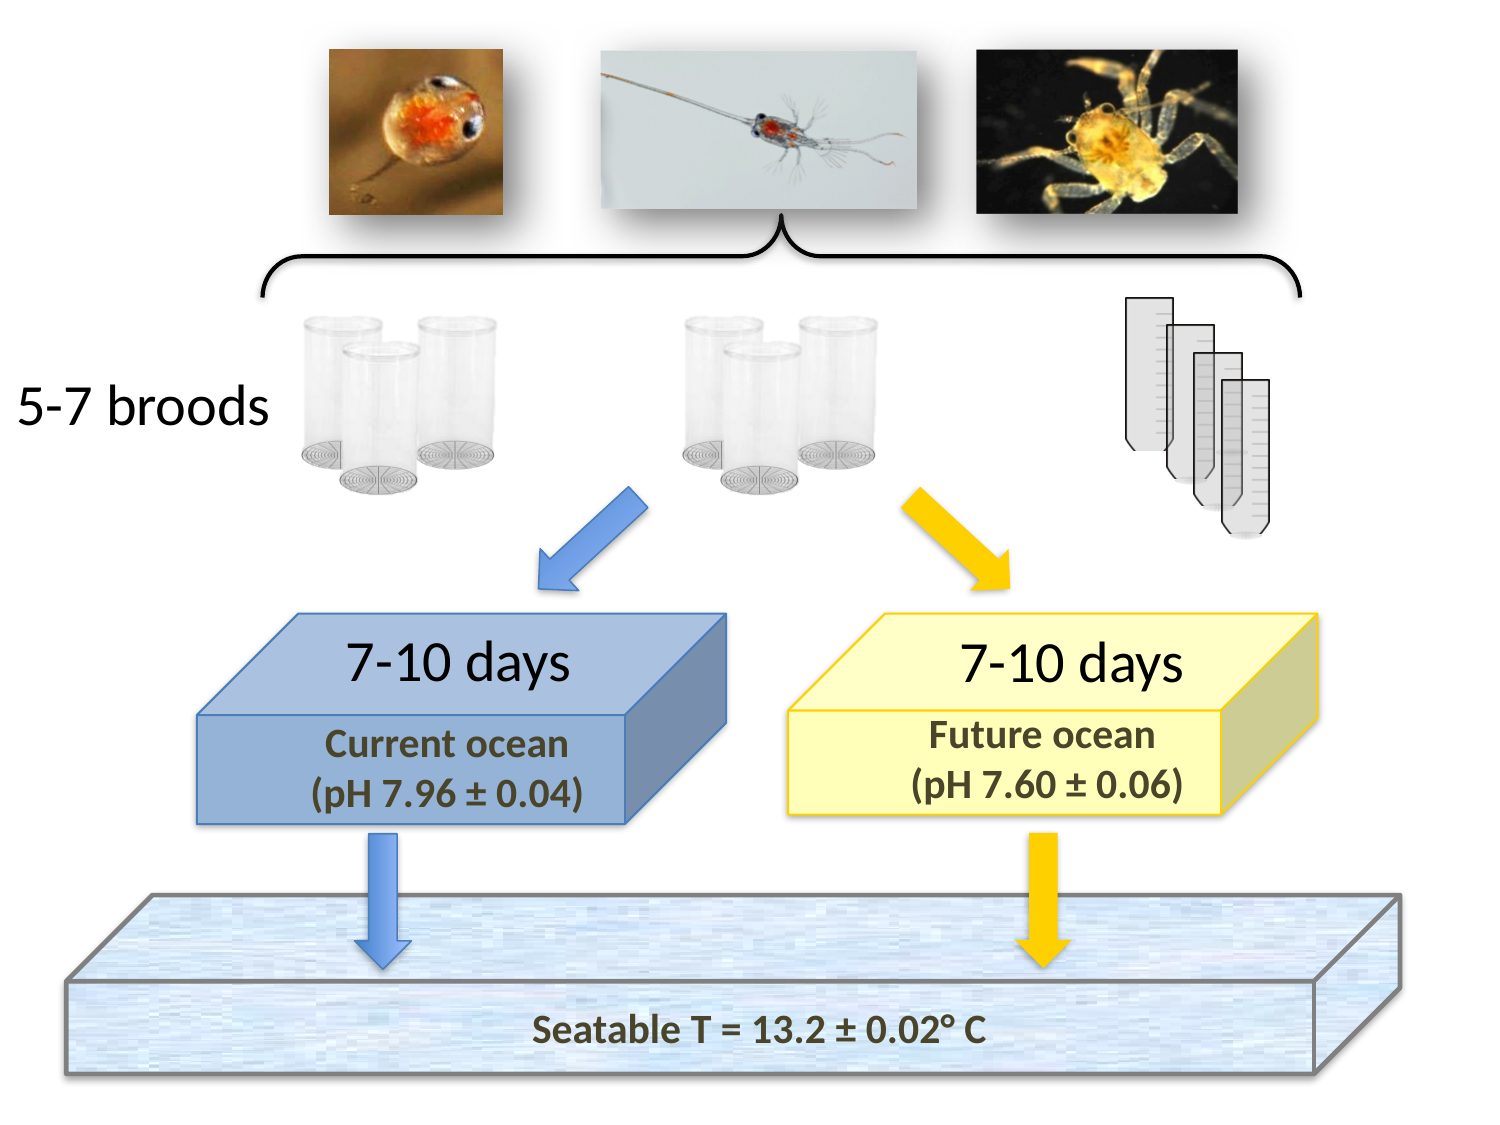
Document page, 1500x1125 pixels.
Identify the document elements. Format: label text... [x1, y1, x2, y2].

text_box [65, 49, 1401, 1075]
text_box 5-7 broods [1, 360, 60, 445]
